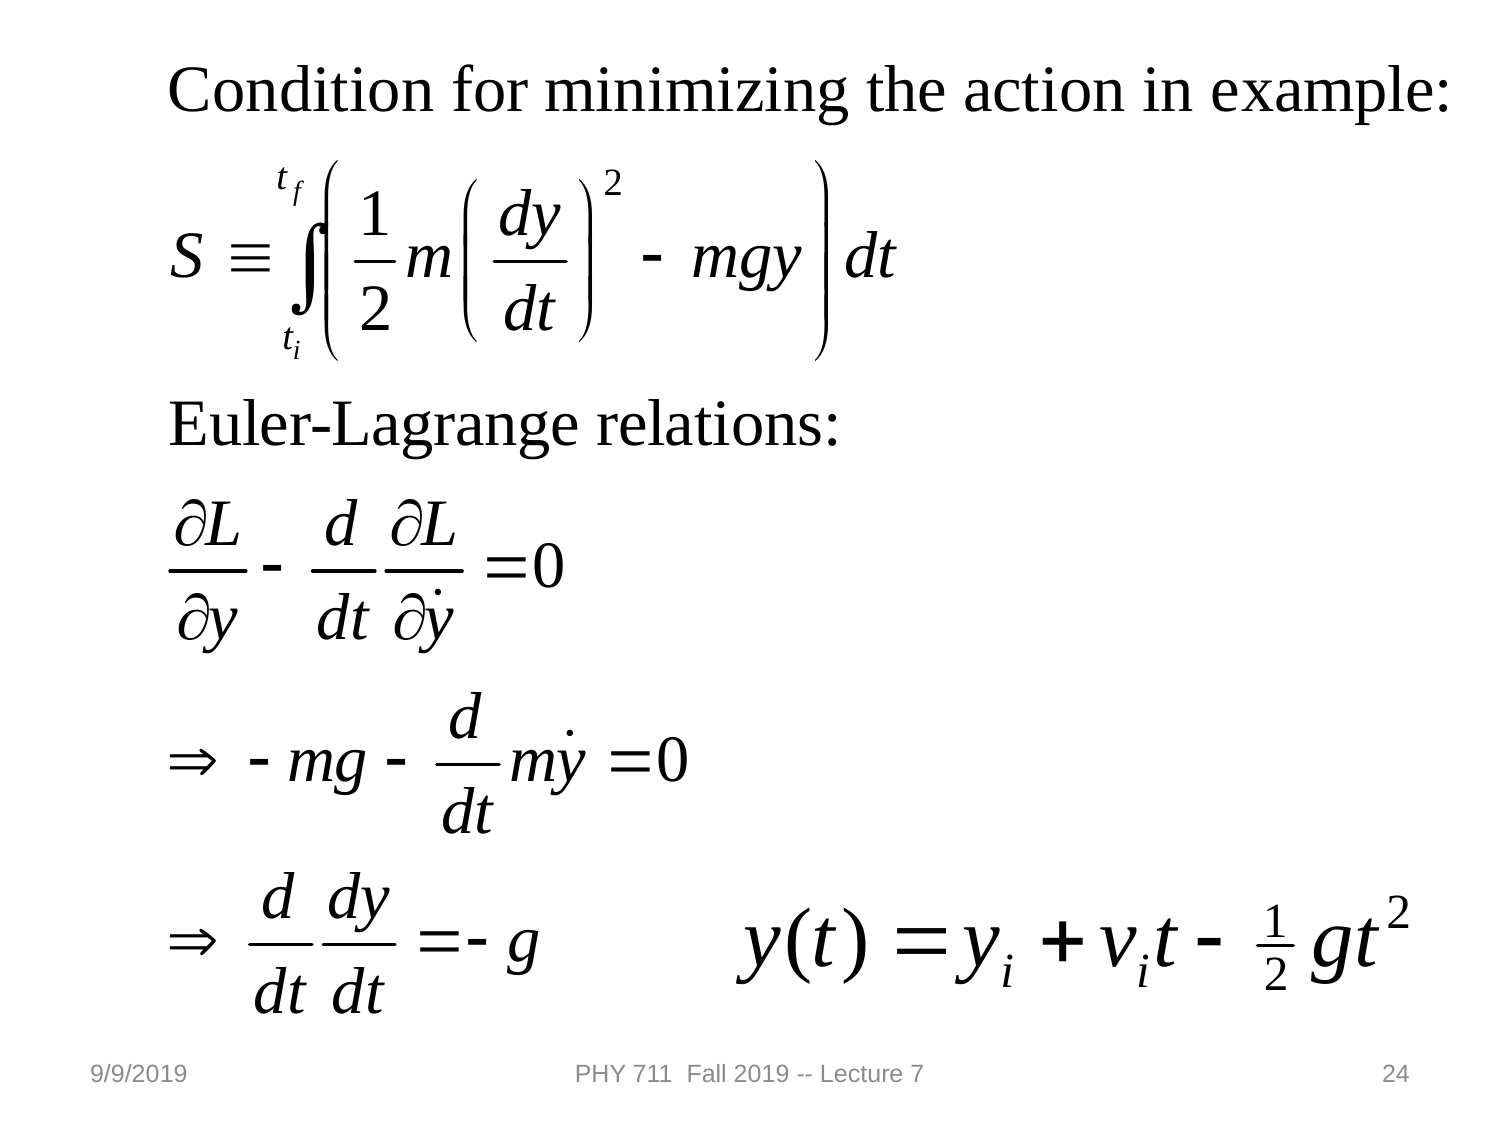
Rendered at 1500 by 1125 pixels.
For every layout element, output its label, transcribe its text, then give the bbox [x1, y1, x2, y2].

footer PHY 711 Fall 2019 -- Lecture 7 [512, 1042, 988, 1103]
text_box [722, 874, 1428, 1009]
slide_number 24 [1074, 1042, 1425, 1103]
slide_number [75, 1042, 425, 1103]
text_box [162, 55, 1456, 1025]
